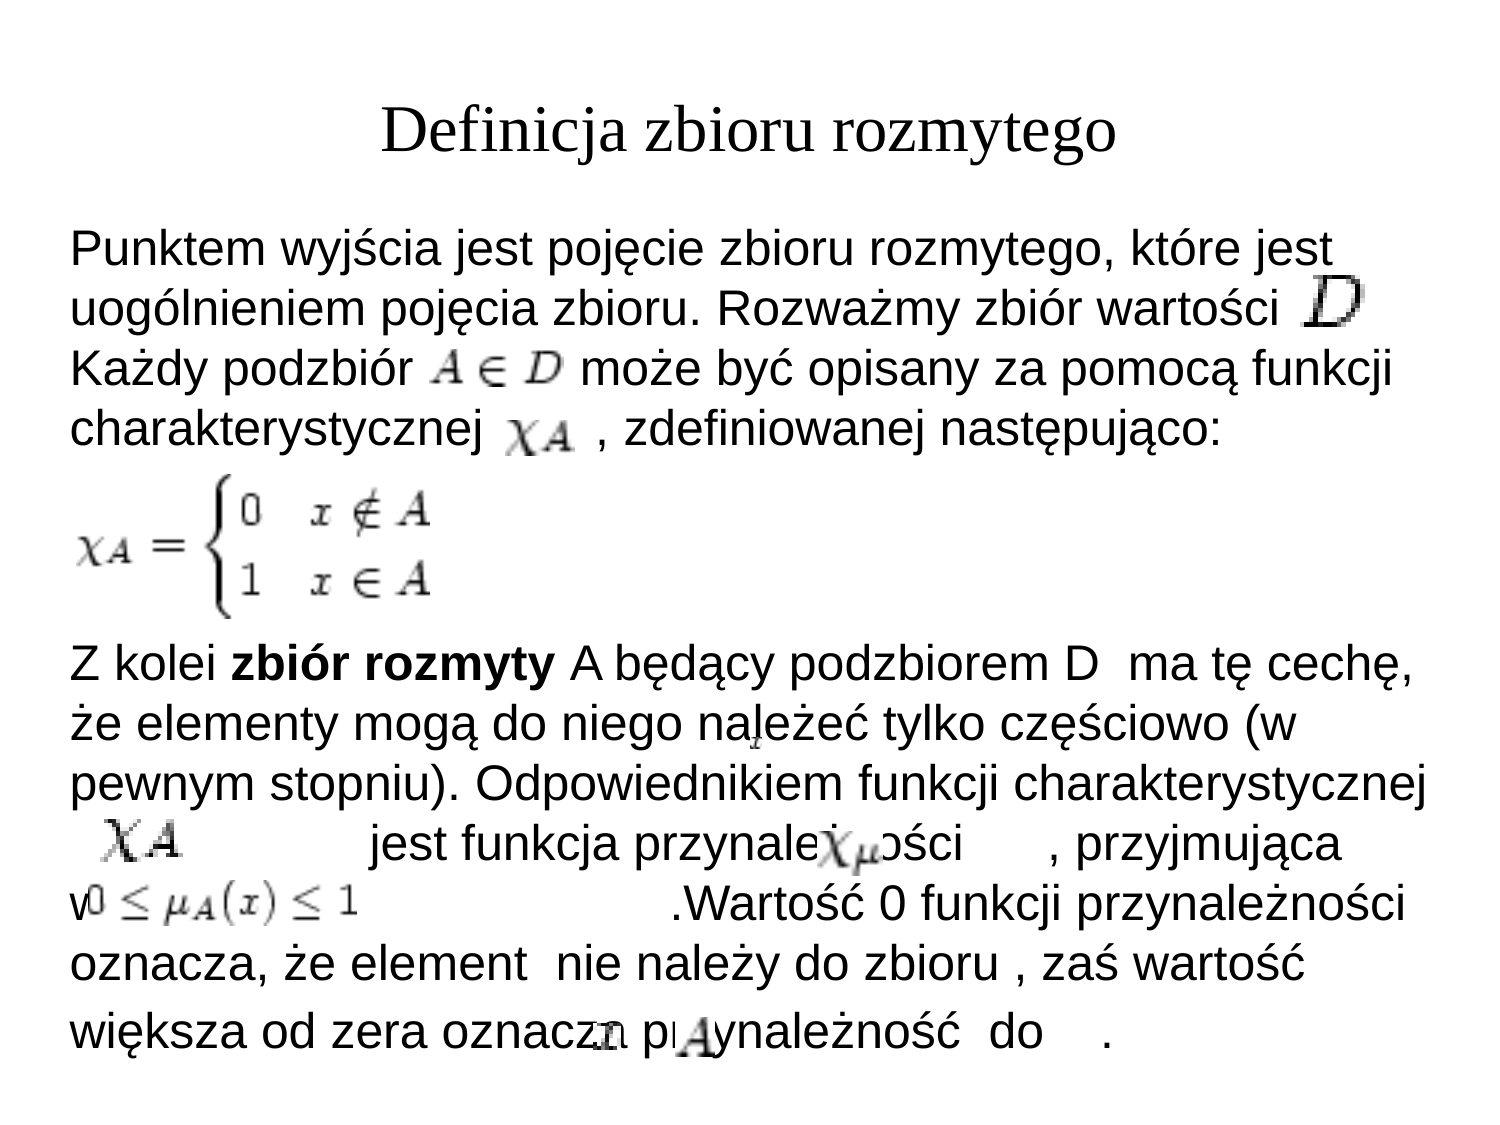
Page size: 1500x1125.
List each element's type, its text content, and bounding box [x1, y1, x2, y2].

picture [505, 420, 575, 456]
picture [593, 1022, 621, 1050]
picture [429, 349, 564, 388]
picture [88, 880, 357, 926]
list Punktem wyjścia jest pojęcie zbioru rozmytego, które jest uogólnieniem pojęcia zbioru. Rozważmy zbiór wartości . Każdy podzbiór może być opisany za pomocą funkcji charakterystycznej , zdefiniowanej następująco: Z kolei zbiór rozmyty A będący podzbiorem D ma tę cechę, że elementy mogą do niego należeć tylko częściowo (w pewnym stopniu). Odpowiednikiem funkcji charakterystycznej jest funkcja przynależności , przyjmująca wartości .Wartość 0 funkcji przynależności oznacza, że element nie należy do zbioru , zaś wartość większa od zera oznacza przynależność do . [54, 208, 1459, 1118]
picture [816, 830, 884, 876]
picture [1300, 275, 1365, 327]
picture [750, 737, 762, 749]
title Definicja zbioru rozmytego [112, 30, 1388, 219]
picture [100, 819, 184, 862]
picture [76, 474, 431, 619]
picture [675, 1017, 715, 1057]
